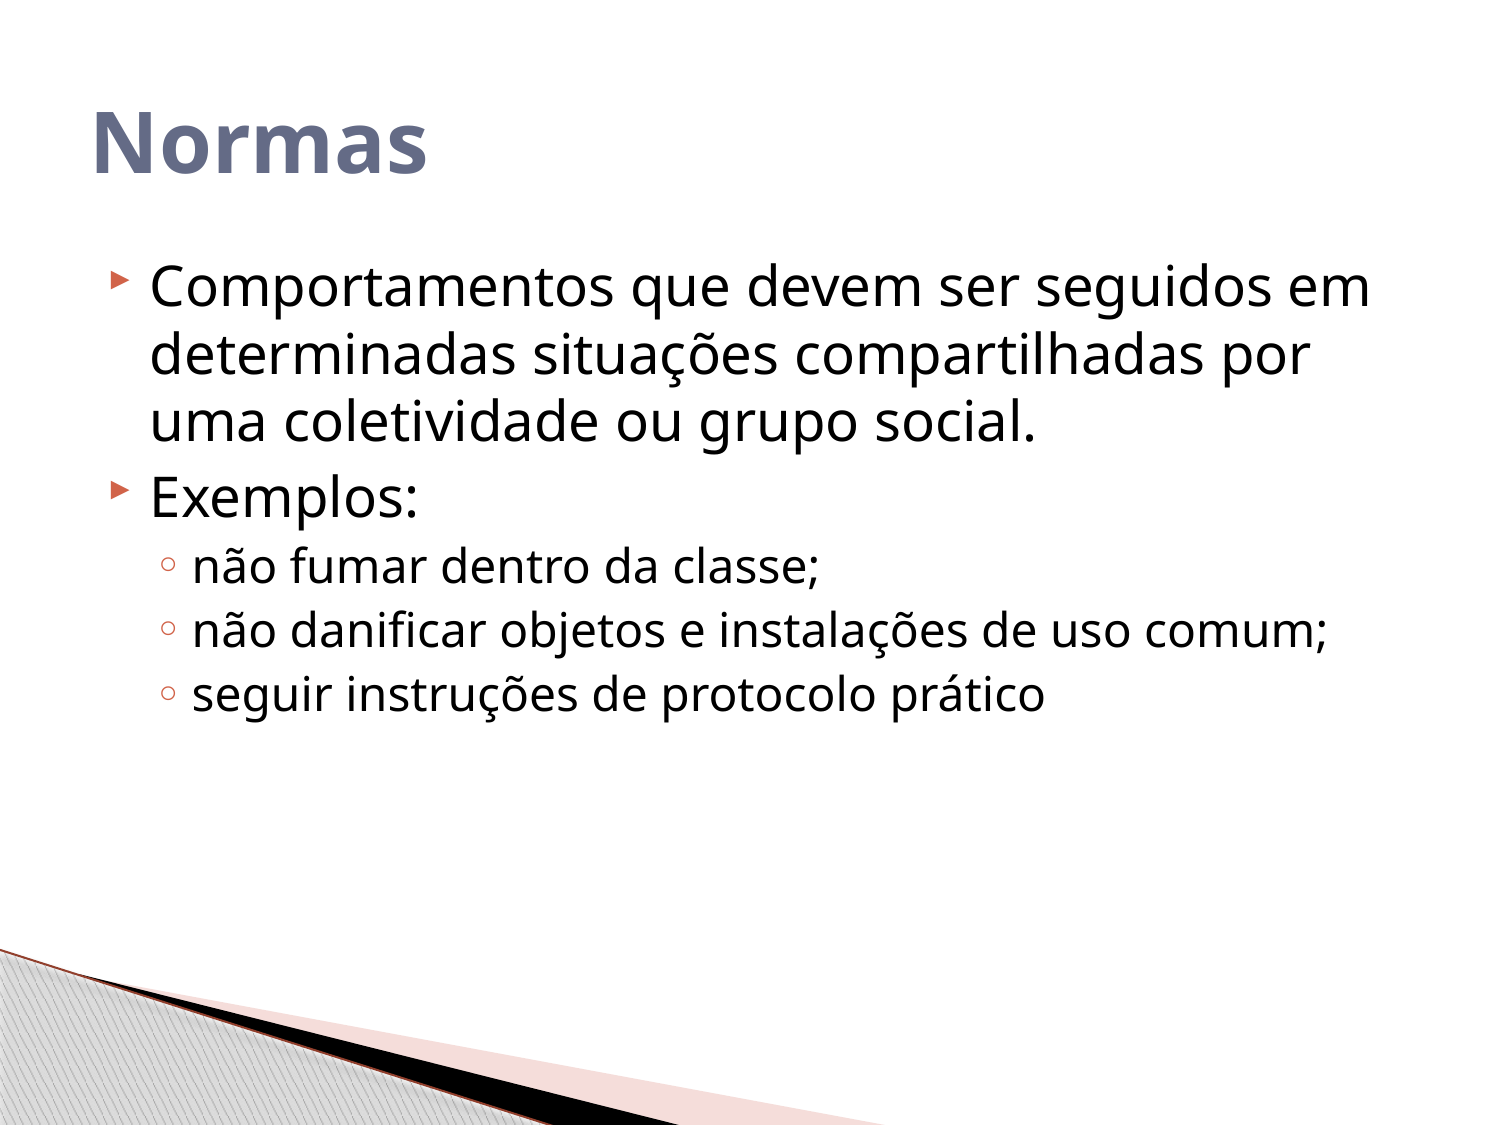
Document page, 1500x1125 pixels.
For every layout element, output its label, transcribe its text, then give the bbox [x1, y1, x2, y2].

title Normas [75, 45, 1425, 233]
list Comportamentos que devem ser seguidos em determinadas situações compartilhadas por uma coletividade ou grupo social. Exemplos: não fumar dentro da classe; não danificar objetos e instalações de uso comum; seguir instruções de protocolo prático [75, 243, 1425, 986]
